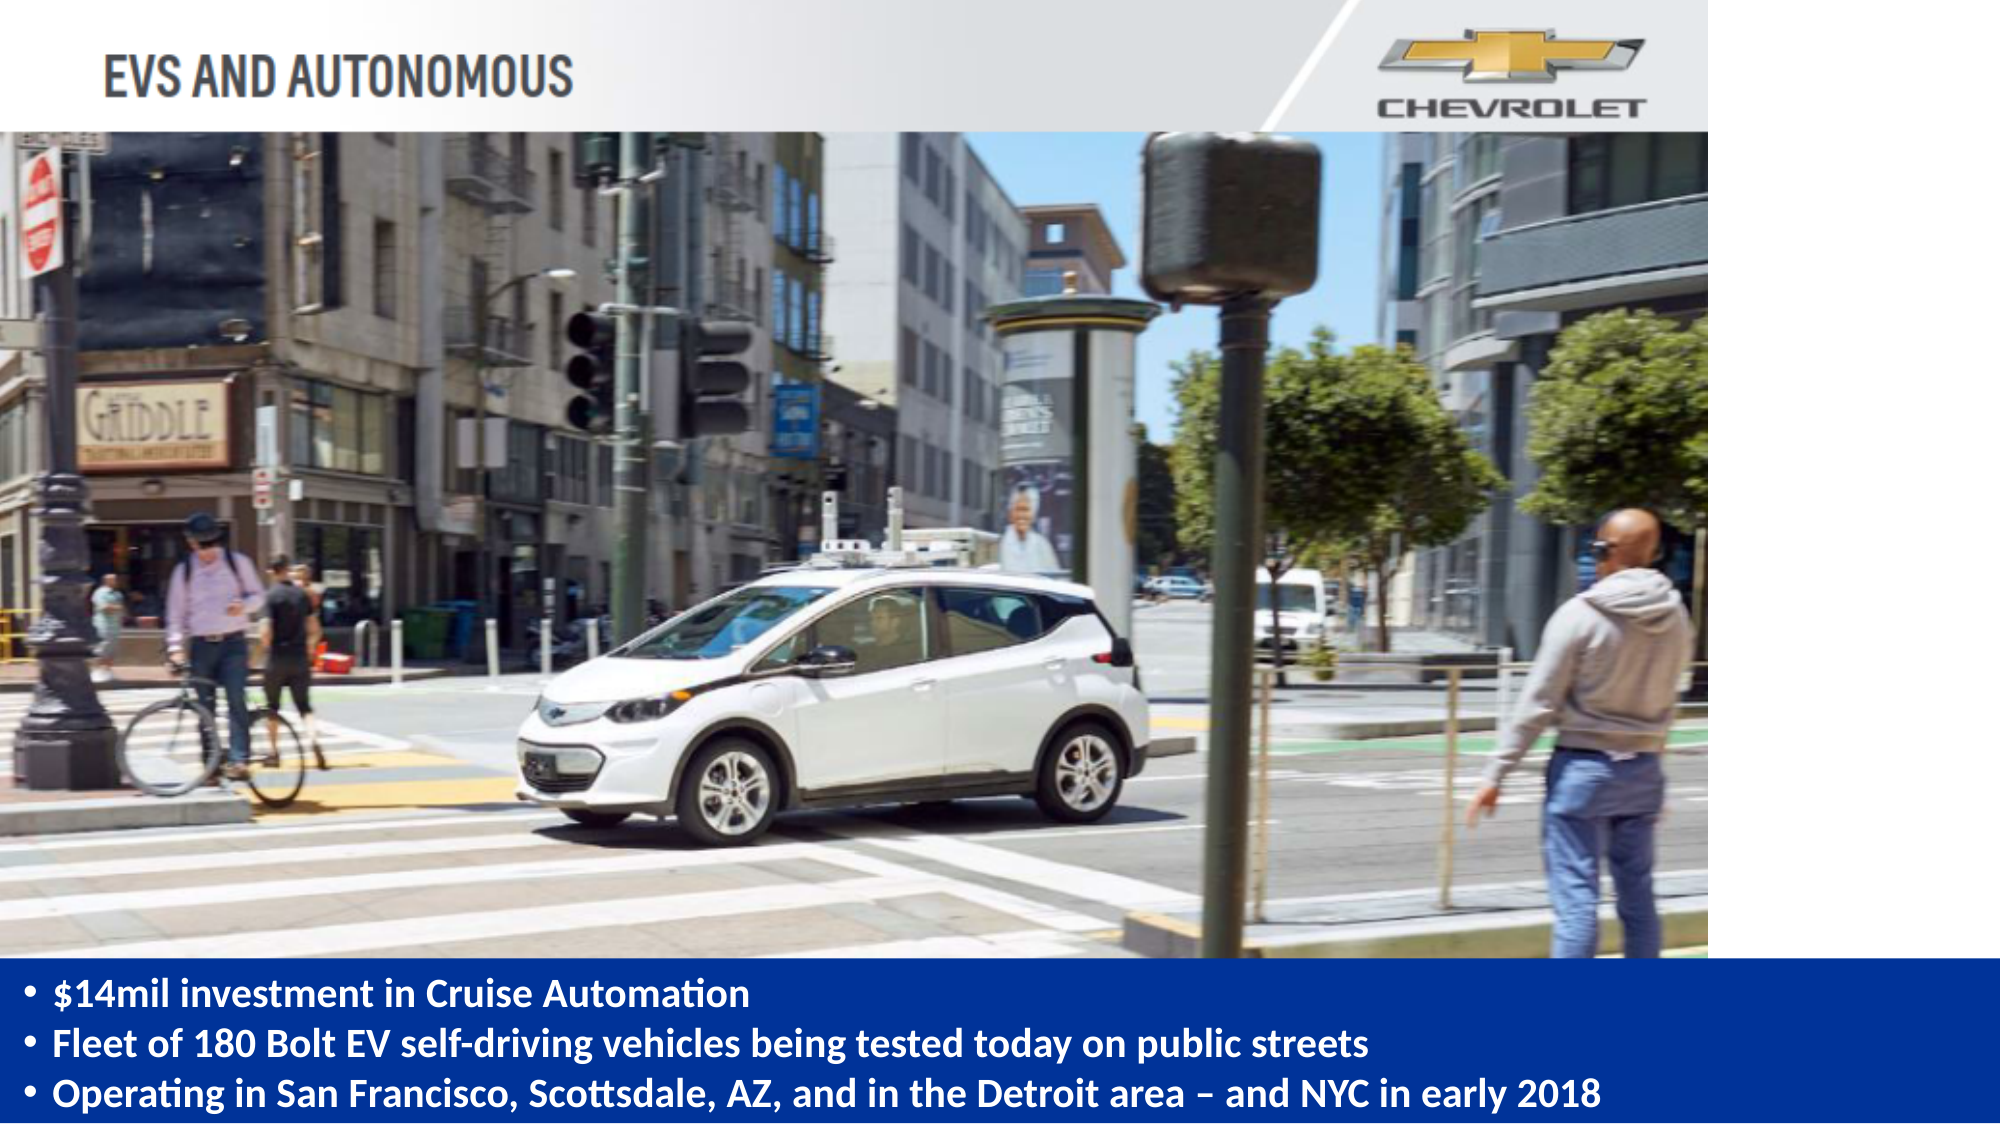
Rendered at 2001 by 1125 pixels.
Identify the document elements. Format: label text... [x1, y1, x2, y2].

picture [0, 0, 1709, 962]
text_box $14mil investment in Cruise Automation Fleet of 180 Bolt EV self-driving vehicles being tested today on public streets Operating in San Francisco, Scottsdale, AZ, and in the Detroit area – and NYC in early 2018 [0, 958, 2000, 1124]
